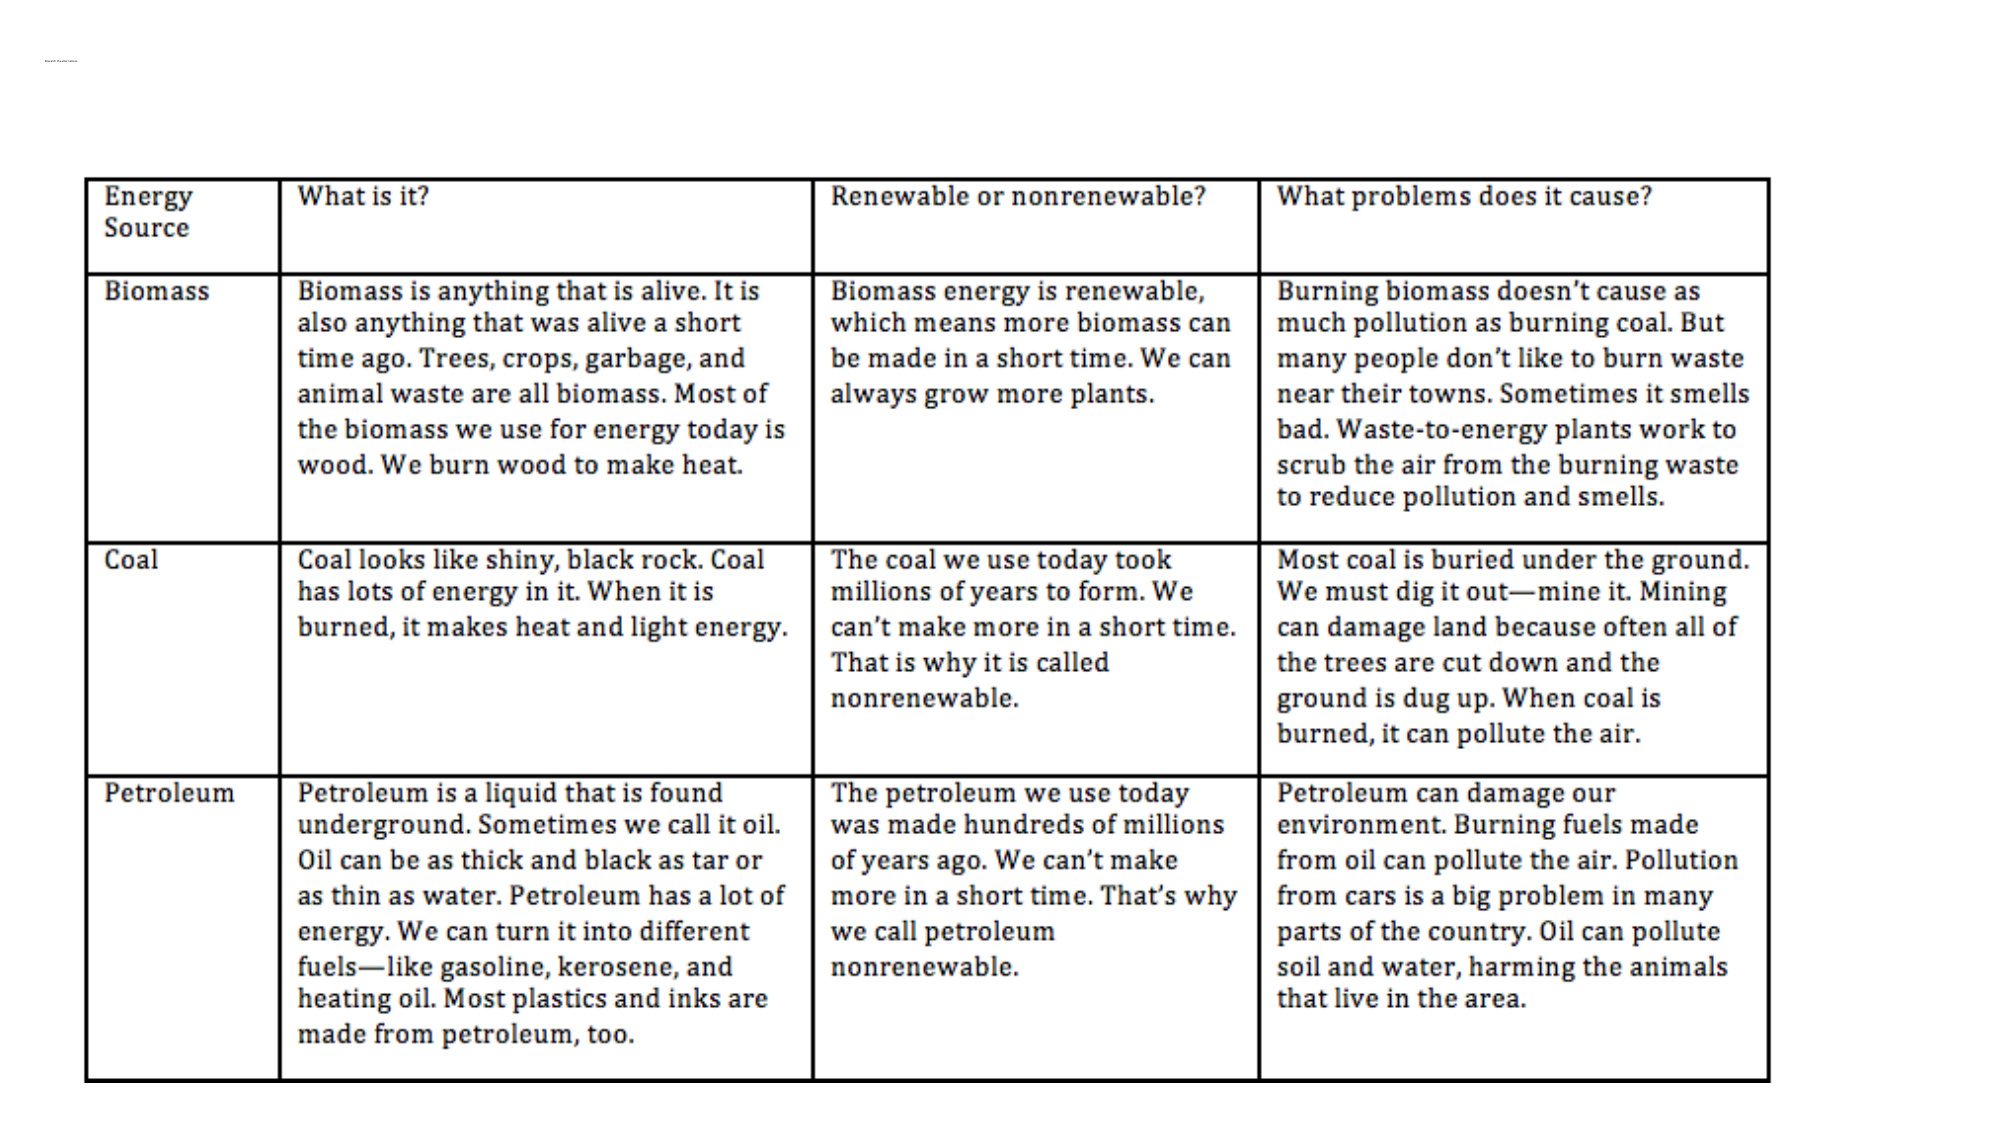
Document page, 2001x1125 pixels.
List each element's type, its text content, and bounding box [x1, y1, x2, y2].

title Research the alternatives. [29, 38, 1508, 84]
picture [73, 166, 1787, 1083]
